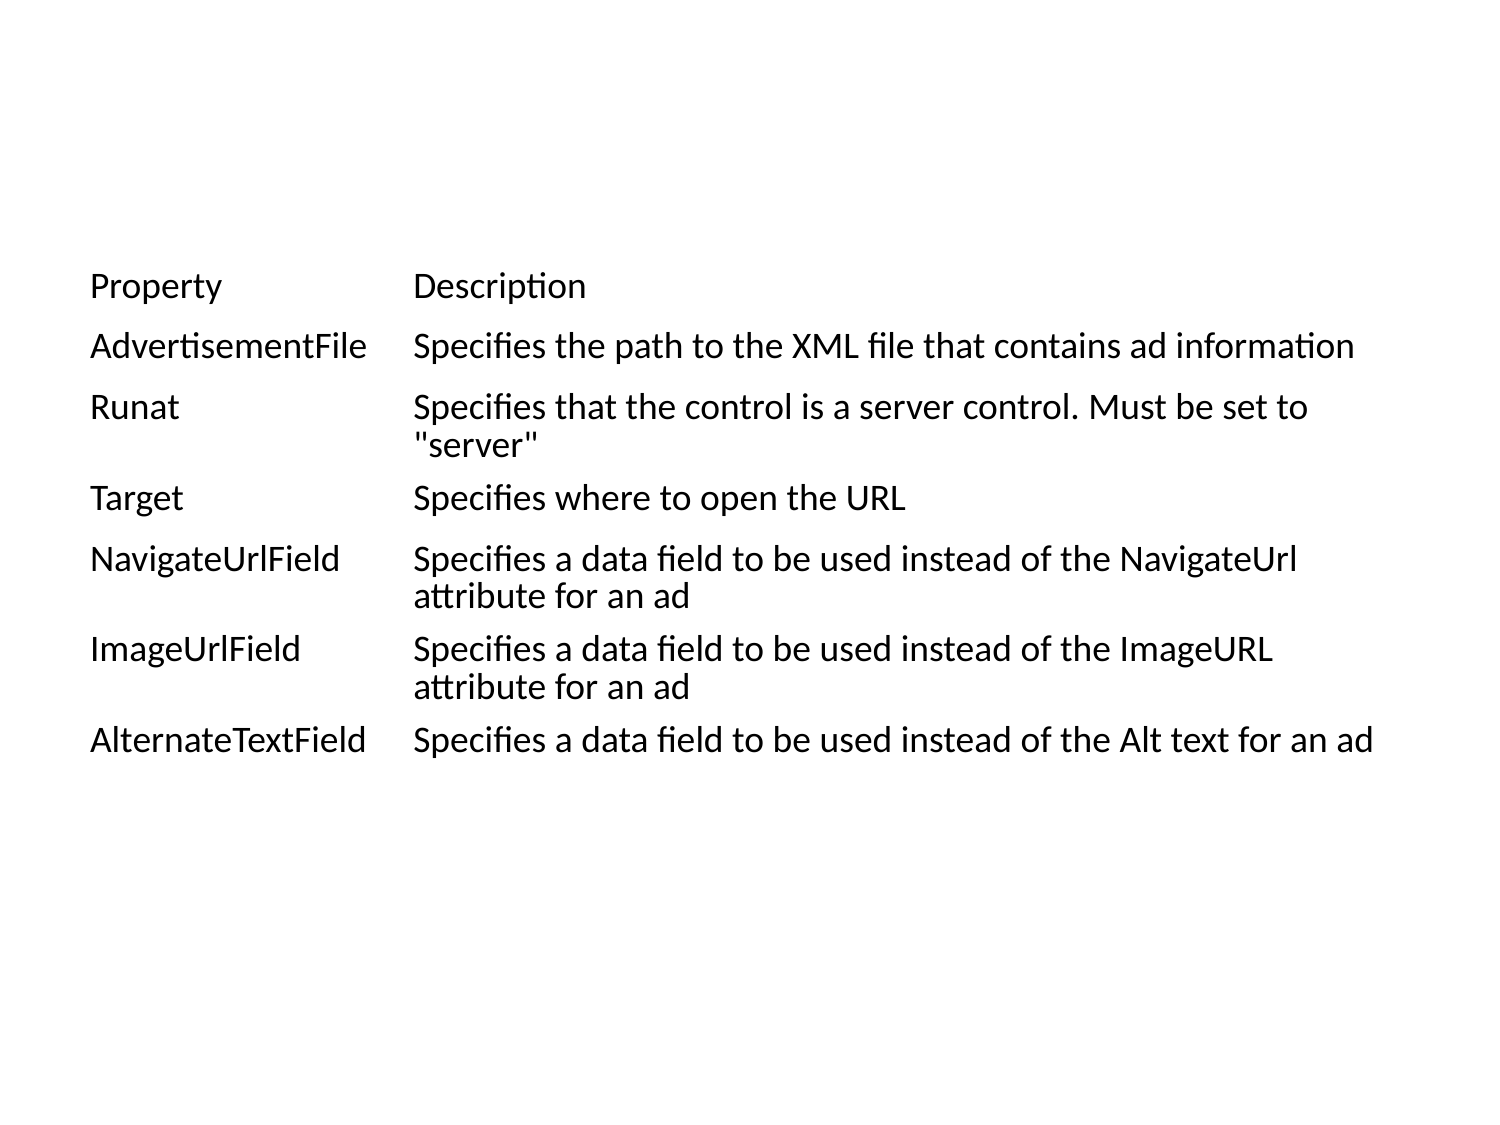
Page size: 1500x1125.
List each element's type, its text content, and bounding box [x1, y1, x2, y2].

table_cell Runat [75, 384, 398, 475]
table_cell Target [75, 475, 398, 536]
table_cell Specifies that the control is a server control. Must be set to "server" [398, 384, 1425, 475]
table_cell Specifies a data field to be used instead of the NavigateUrl attribute for an ad [398, 536, 1425, 626]
table_cell Specifies the path to the XML file that contains ad information [398, 323, 1425, 384]
table_cell Specifies a data field to be used instead of the Alt text for an ad [398, 717, 1425, 777]
table_cell AlternateTextField [75, 717, 398, 777]
table_cell AdvertisementFile [75, 323, 398, 384]
table_header Description [398, 262, 1425, 323]
table_cell Specifies a data field to be used instead of the ImageURL attribute for an ad [398, 626, 1425, 717]
table_cell ImageUrlField [75, 626, 398, 717]
table_cell Specifies where to open the URL [398, 475, 1425, 536]
table_cell NavigateUrlField [75, 536, 398, 626]
table_header Property [75, 262, 398, 323]
